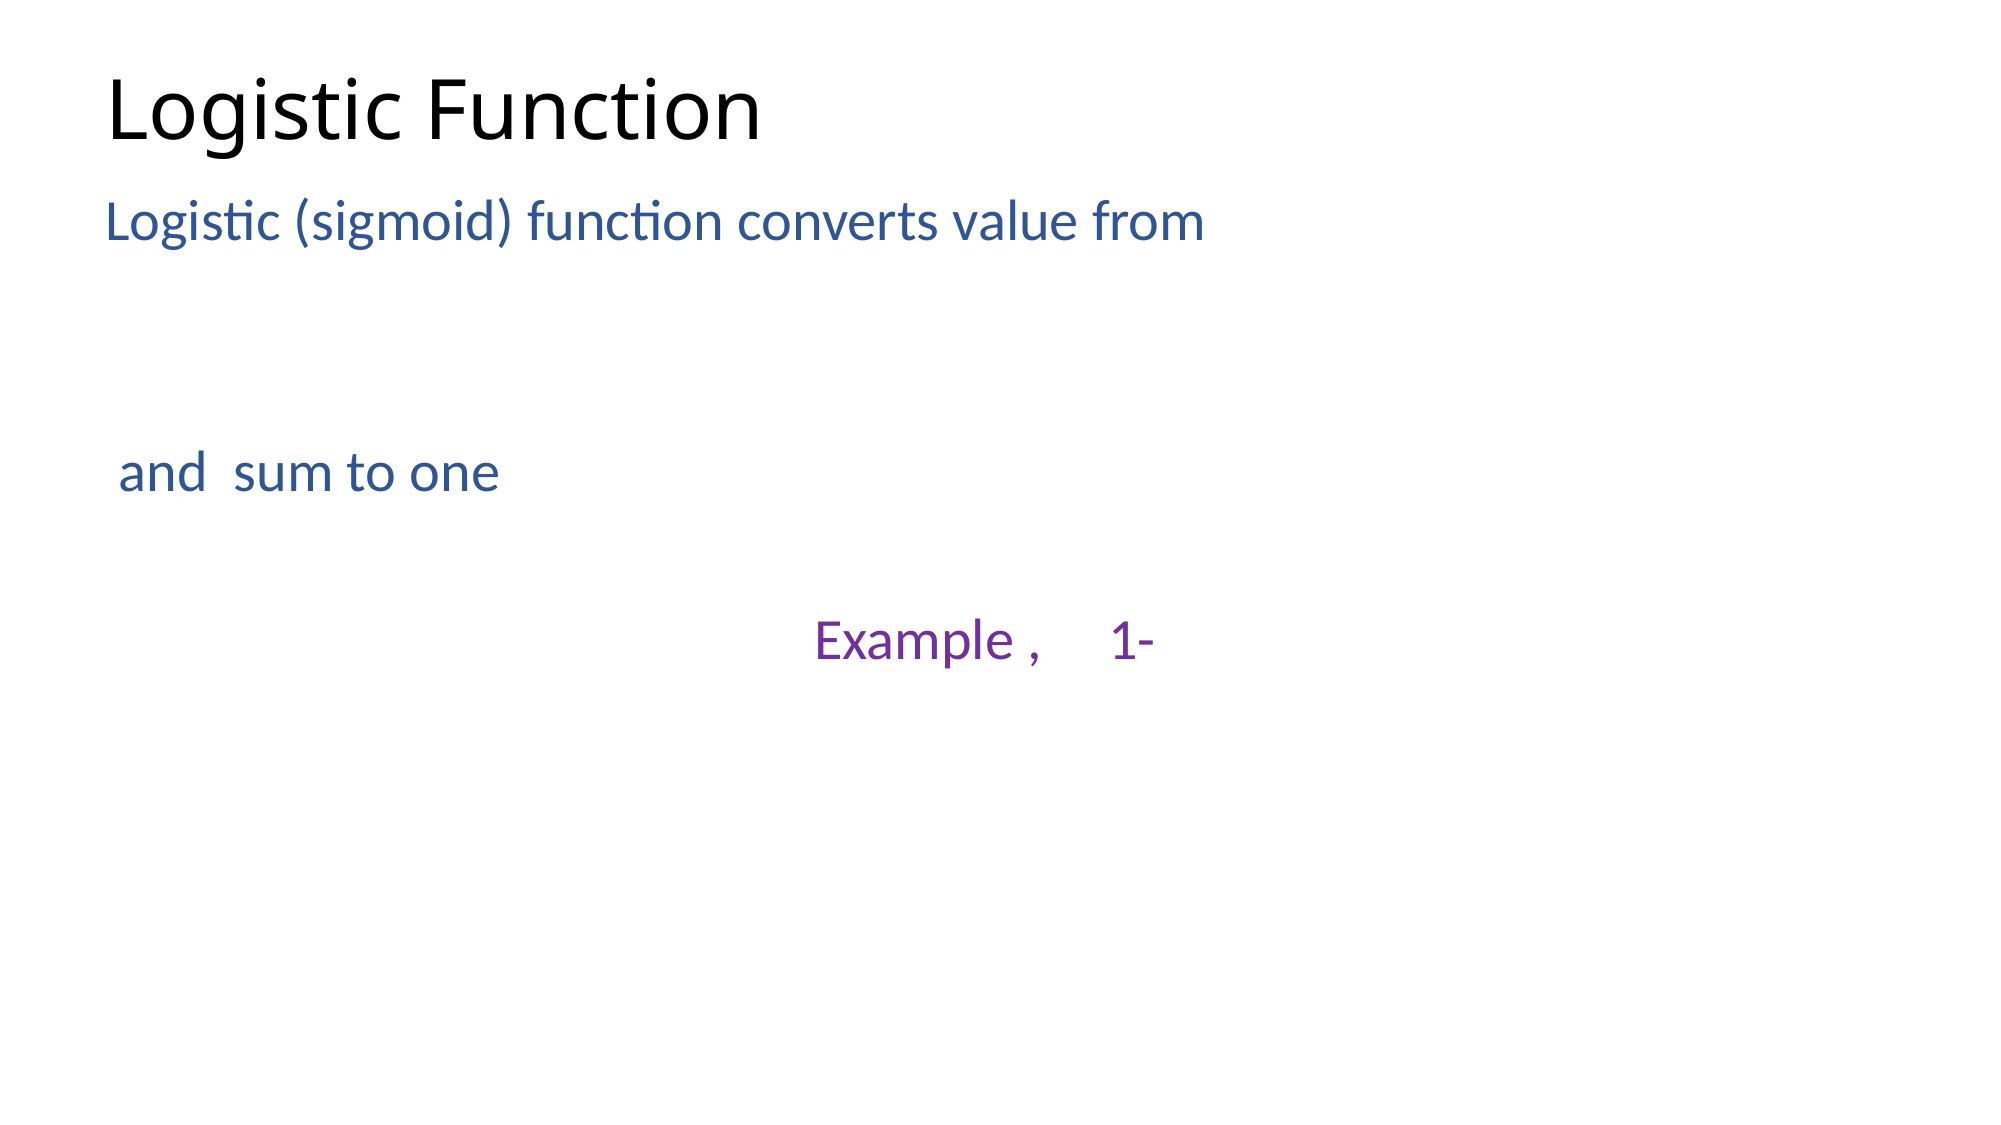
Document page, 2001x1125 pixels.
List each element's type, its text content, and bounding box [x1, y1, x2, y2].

title Logistic Function [90, 60, 1816, 164]
